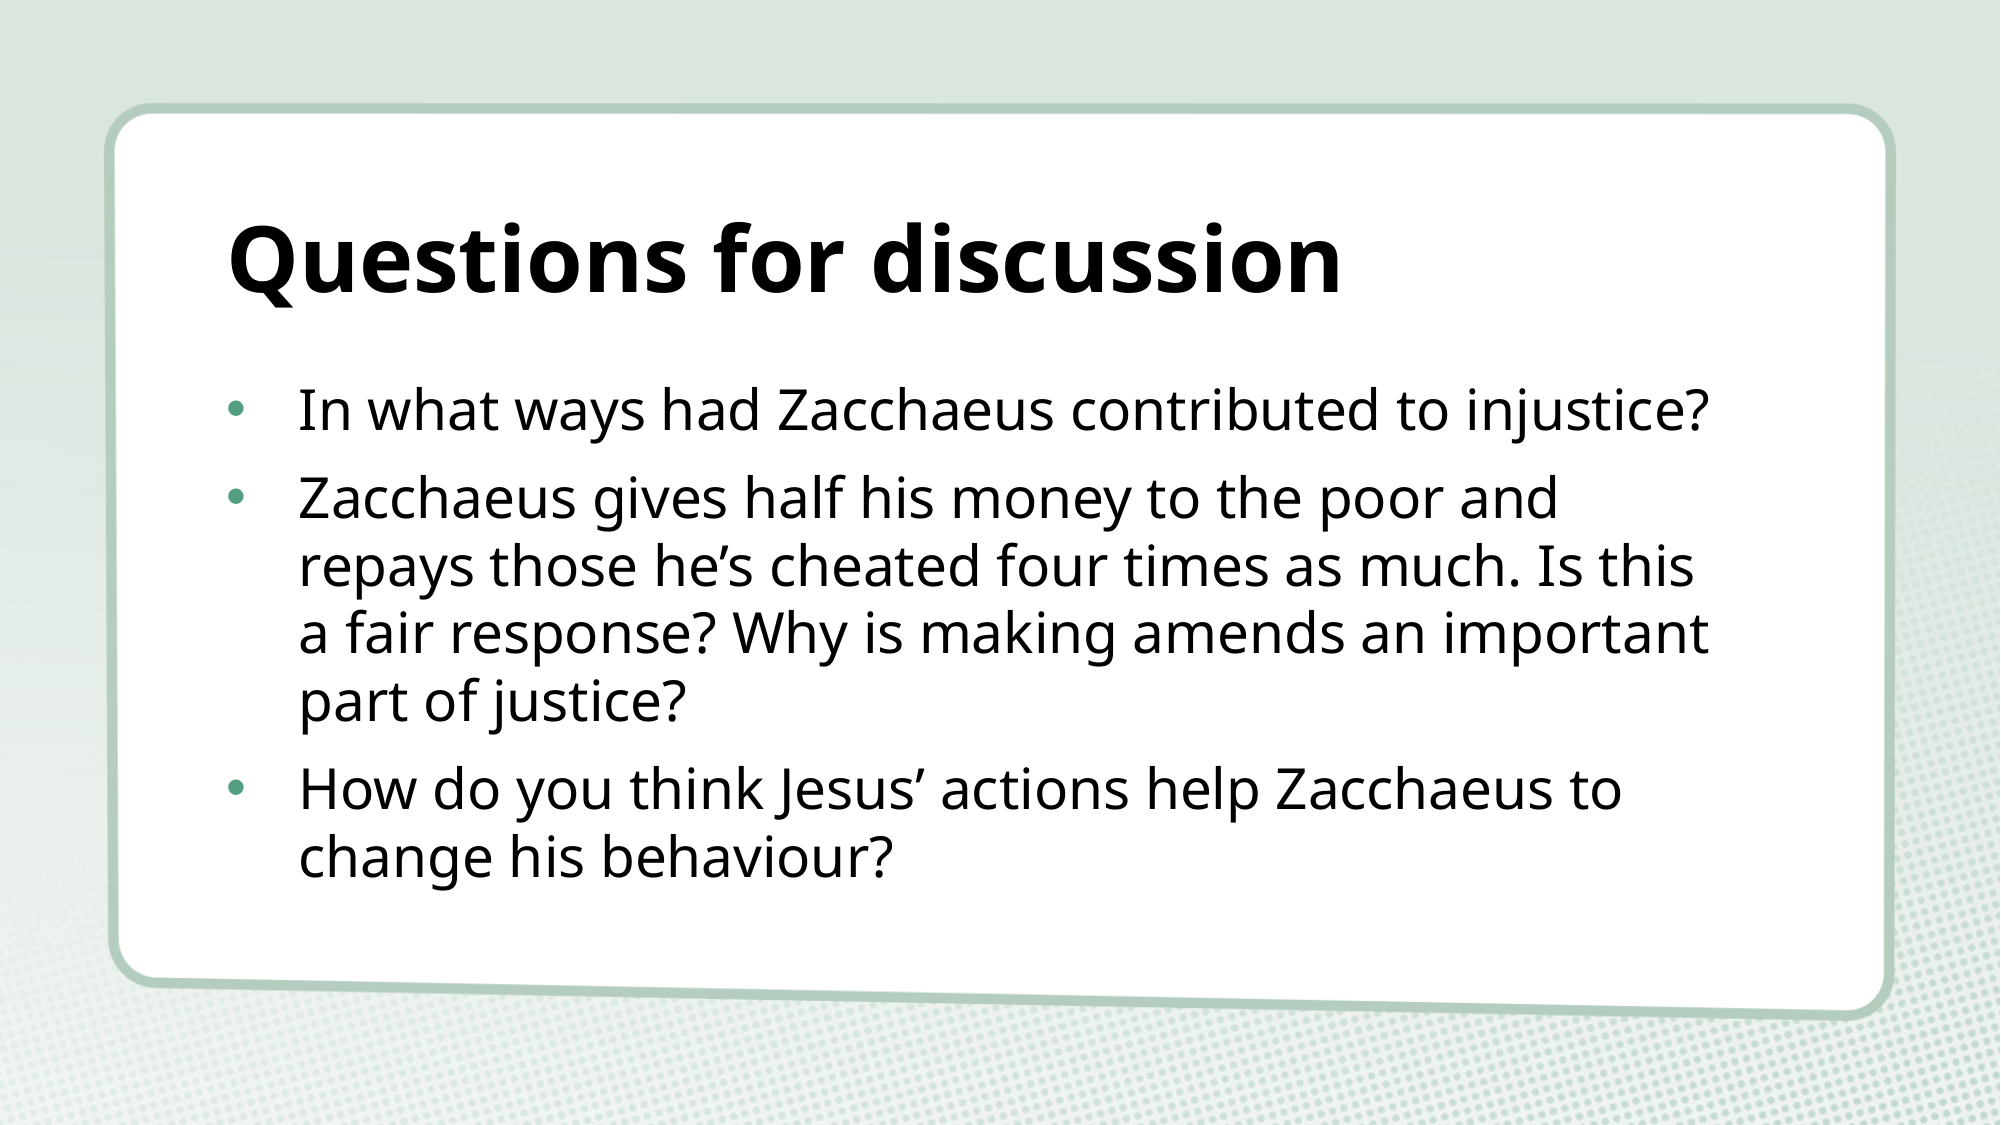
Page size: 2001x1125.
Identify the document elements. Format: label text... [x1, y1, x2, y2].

picture [0, 0, 2000, 1125]
title Questions for discussion [211, 197, 1814, 329]
list In what ways had Zacchaeus contributed to injustice? Zacchaeus gives half his money to the poor and repays those he’s cheated four times as much. Is this a fair response? Why is making amends an important part of justice? How do you think Jesus’ actions help Zacchaeus to change his behaviour? [211, 366, 1732, 950]
